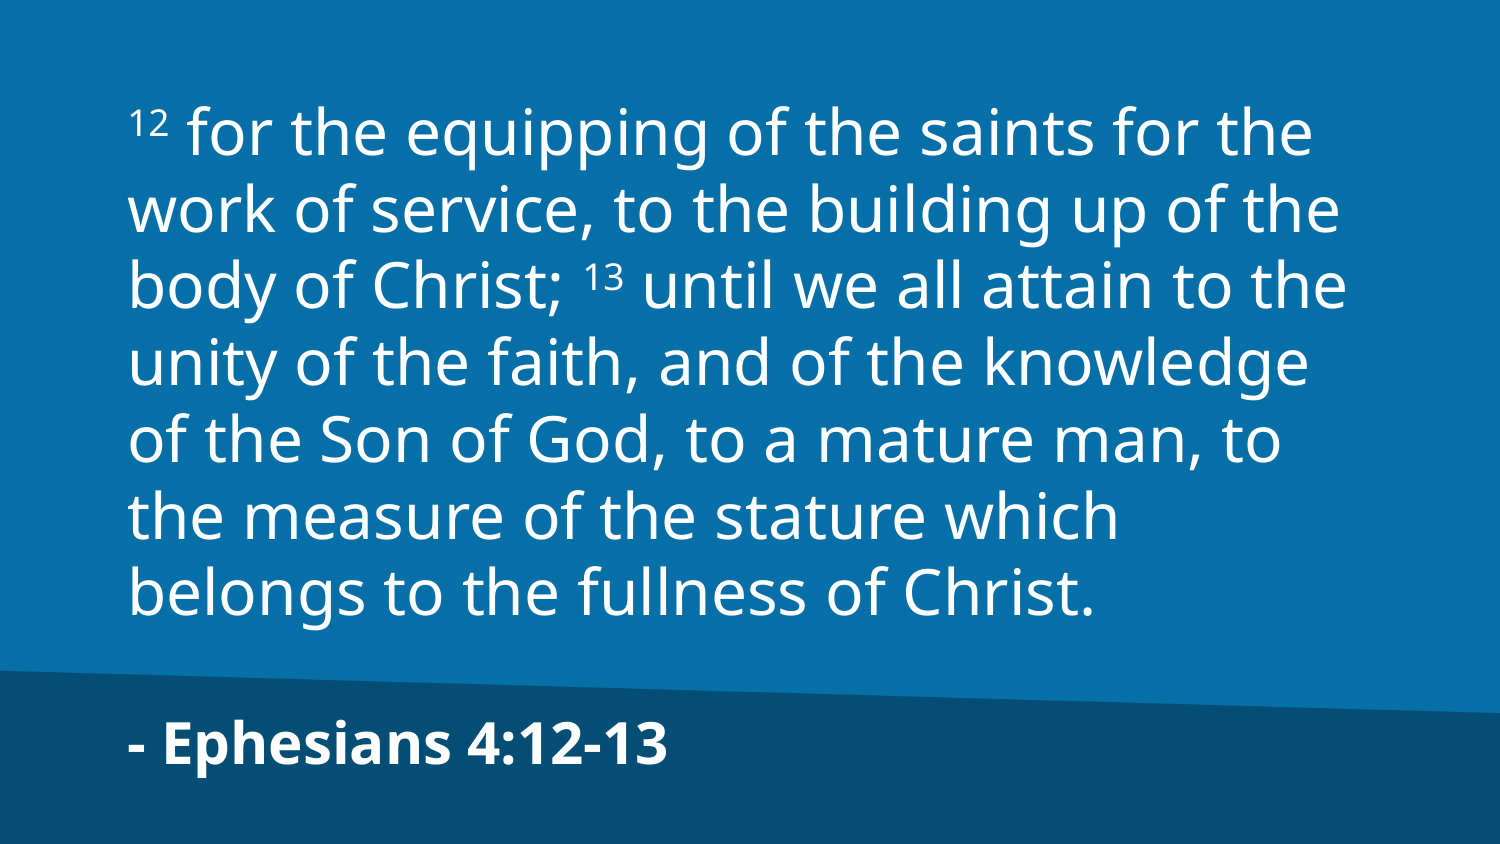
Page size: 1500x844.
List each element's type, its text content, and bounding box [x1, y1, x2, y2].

list 12 for the equipping of the saints for the work of service, to the building up of the body of Christ; 13 until we all attain to the unity of the faith, and of the knowledge of the Son of God, to a mature man, to the measure of the stature which belongs to the fullness of Christ. [112, 57, 1388, 663]
list - Ephesians 4:12-13 [112, 703, 1388, 779]
picture [0, 0, 1500, 712]
